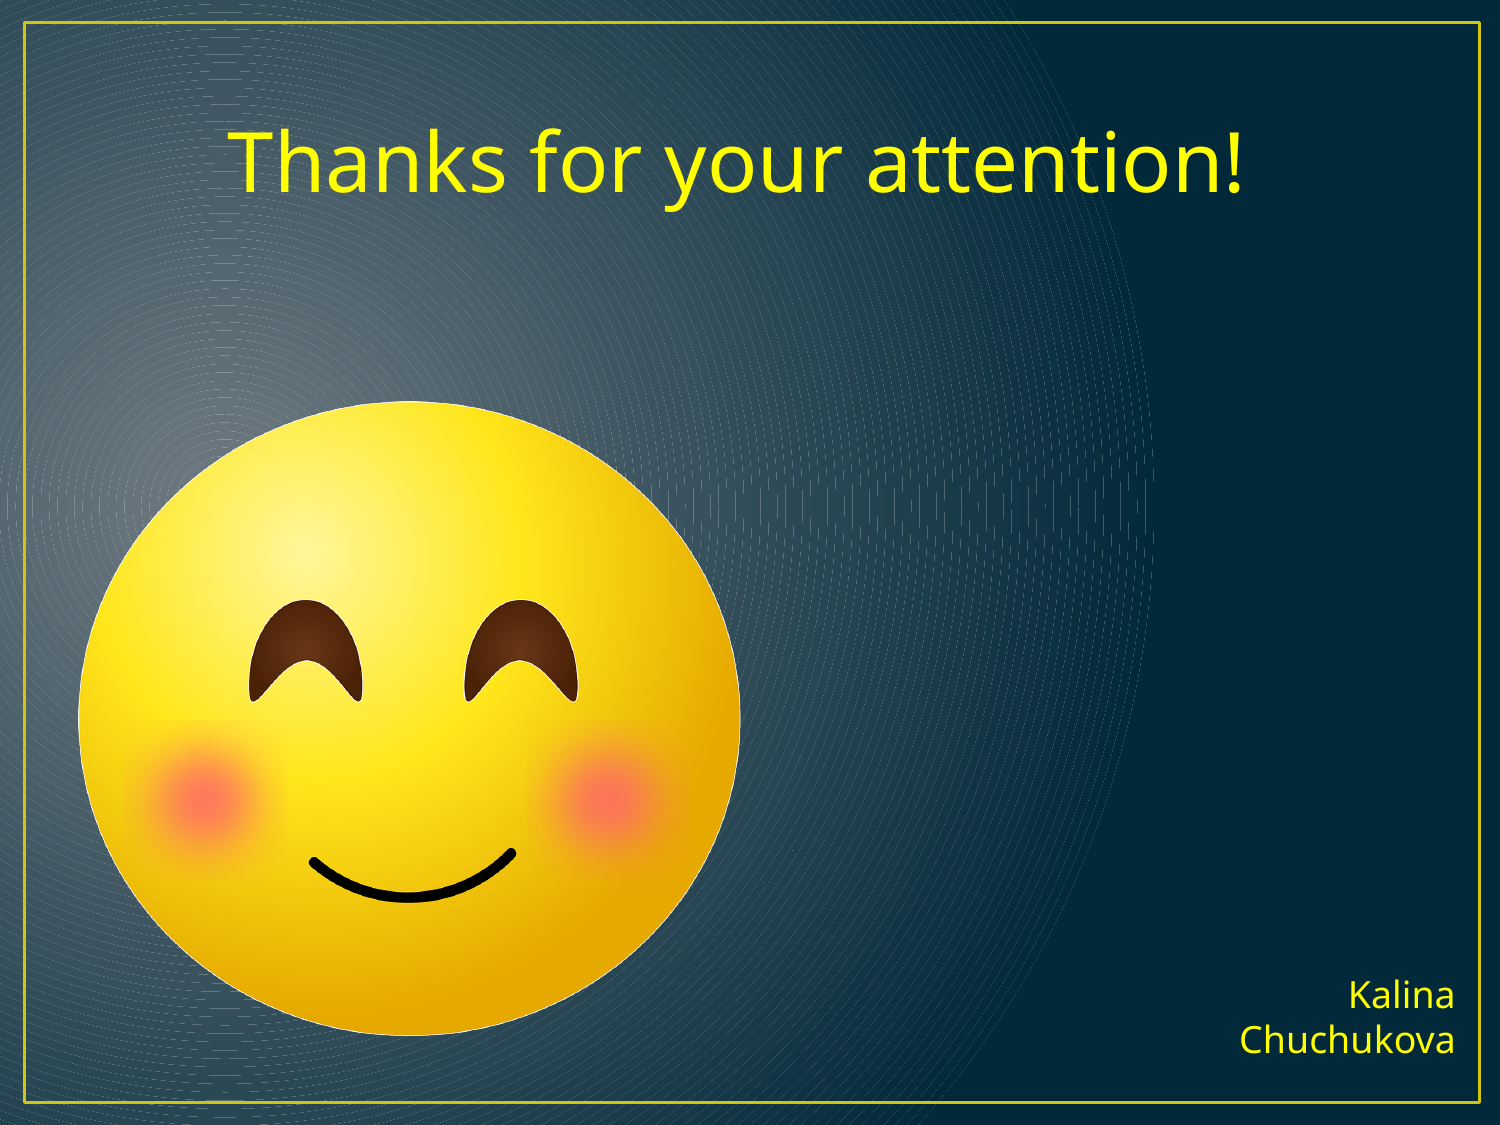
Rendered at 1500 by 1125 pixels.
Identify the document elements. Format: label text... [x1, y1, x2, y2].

picture [78, 401, 794, 1036]
text_box Thanks for your attention! [75, 101, 1399, 217]
text_box Kalina Chuchukova [998, 964, 1471, 1069]
